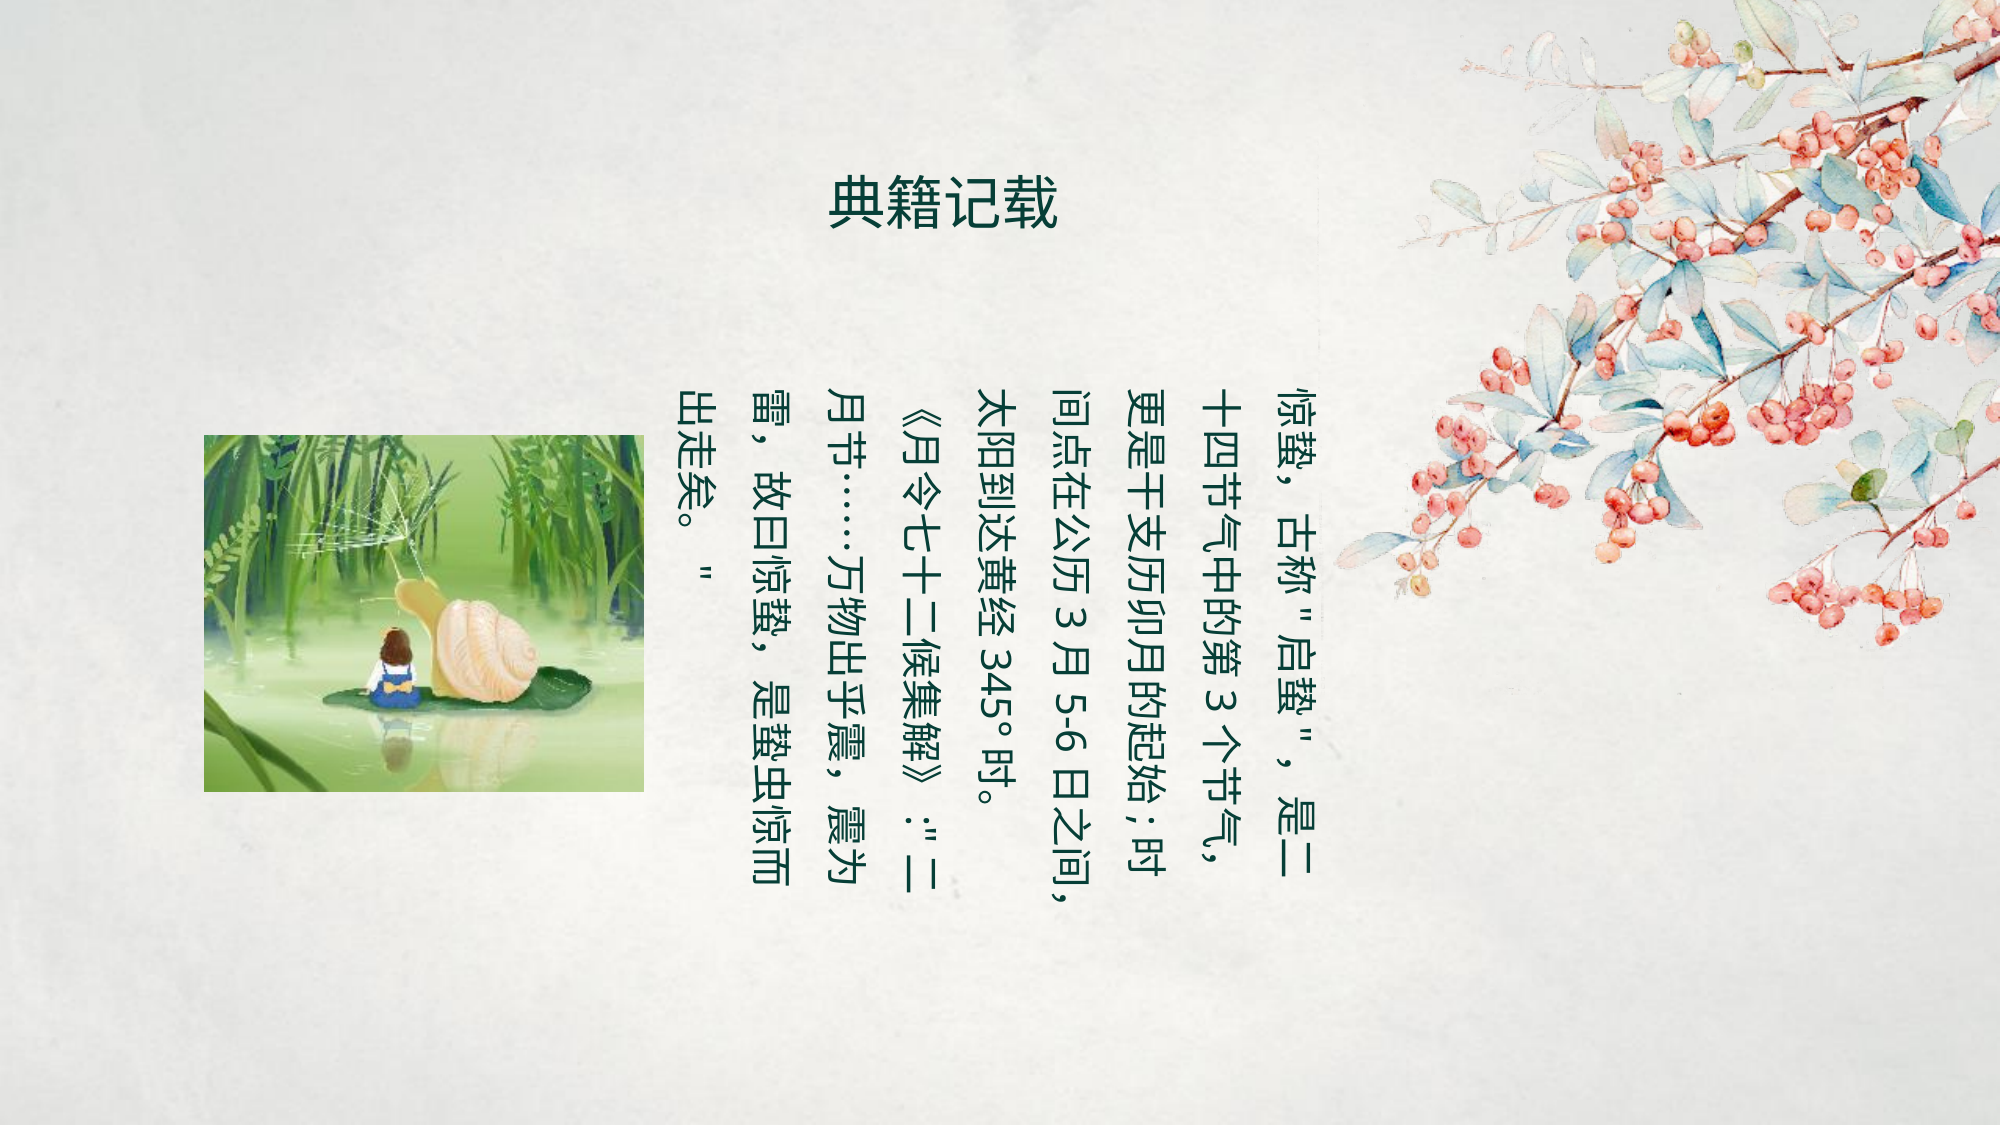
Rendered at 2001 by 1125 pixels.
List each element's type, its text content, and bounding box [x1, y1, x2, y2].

text_box 惊蛰，古称"启蛰"，是二十四节气中的第3个节气，更是干支历卯月的起始;时间点在公历3月5-6日之间，太阳到达黄经345°时。《月令七十二候集解》:"二月节……万物出乎震，震为雷，故曰惊蛰，是蛰虫惊而出走矣。" [795, 372, 1356, 927]
text_box 典籍记载 [812, 159, 1075, 244]
picture [0, 0, 2000, 1125]
